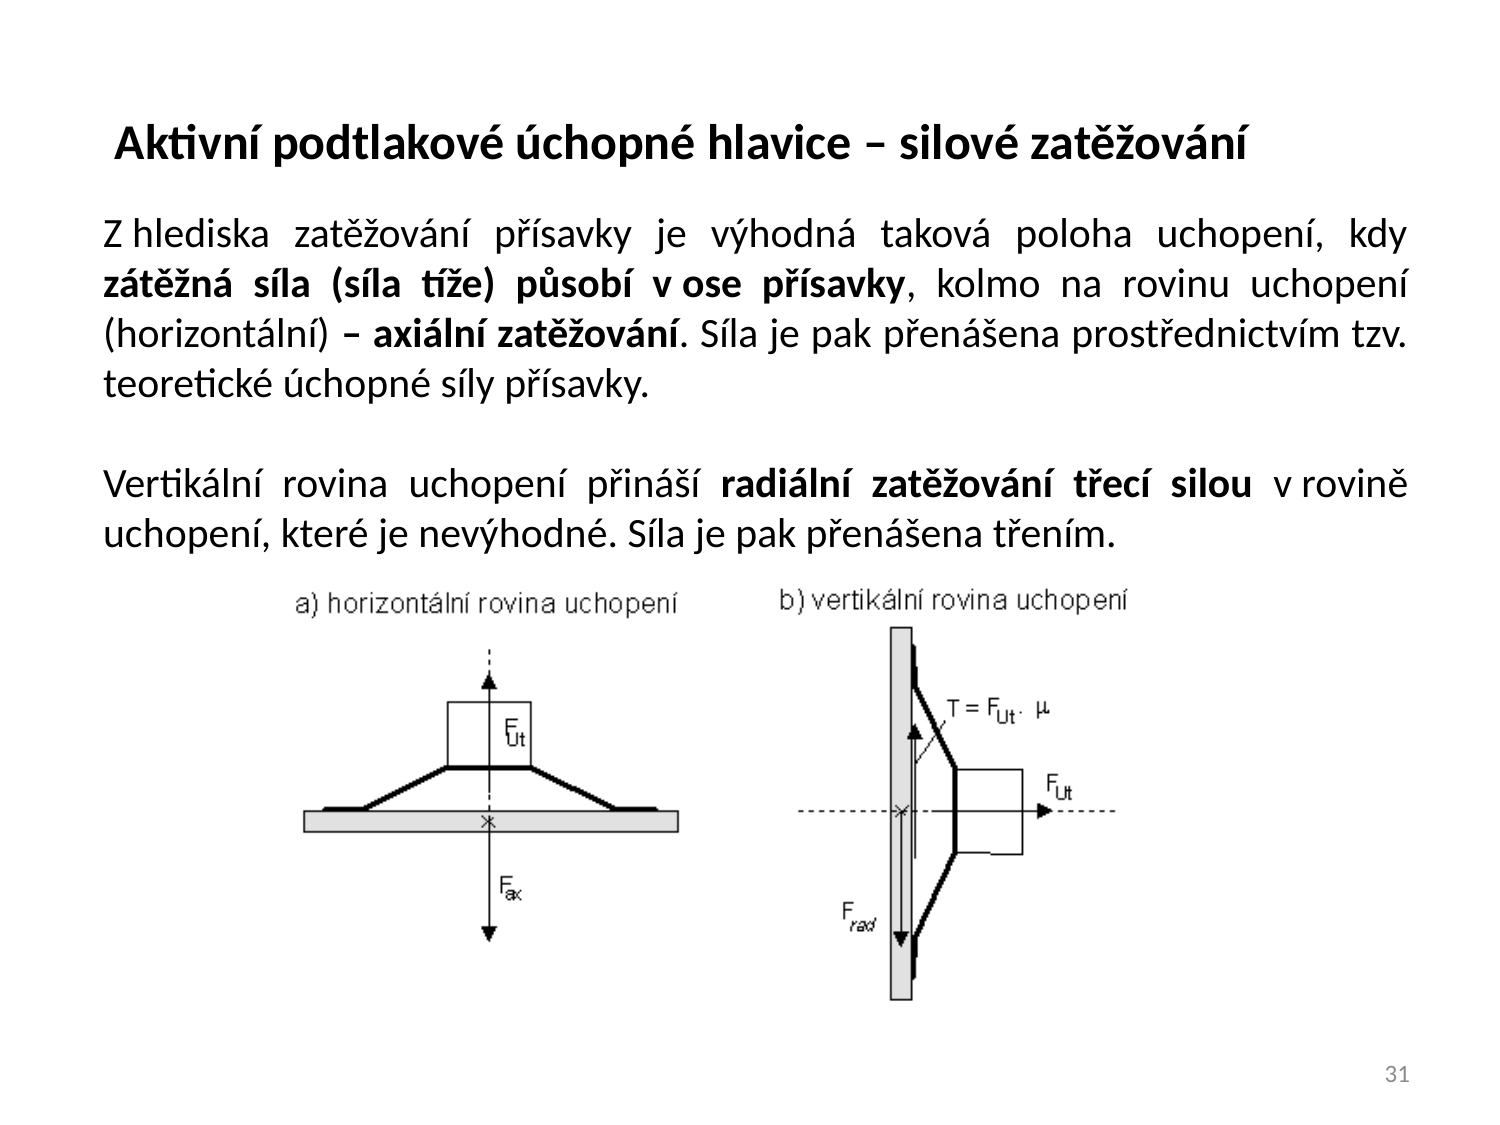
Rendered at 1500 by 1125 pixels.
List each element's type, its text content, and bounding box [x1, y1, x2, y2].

text_box Z hlediska zatěžování přísavky je výhodná taková poloha uchopení, kdy zátěžná síla (síla tíže) působí v ose přísavky, kolmo na rovinu uchopení (horizontální) – axiální zatěžování. Síla je pak přenášena prostřednictvím tzv. teoretické úchopné síly přísavky. Vertikální rovina uchopení přináší radiální zatěžování třecí silou v rovině uchopení, které je nevýhodné. Síla je pak přenášena třením. [88, 198, 1424, 613]
text_box Aktivní podtlakové úchopné hlavice – silové zatěžování [100, 101, 1424, 177]
picture [265, 577, 1166, 1047]
slide_number 31 [1074, 1042, 1425, 1103]
